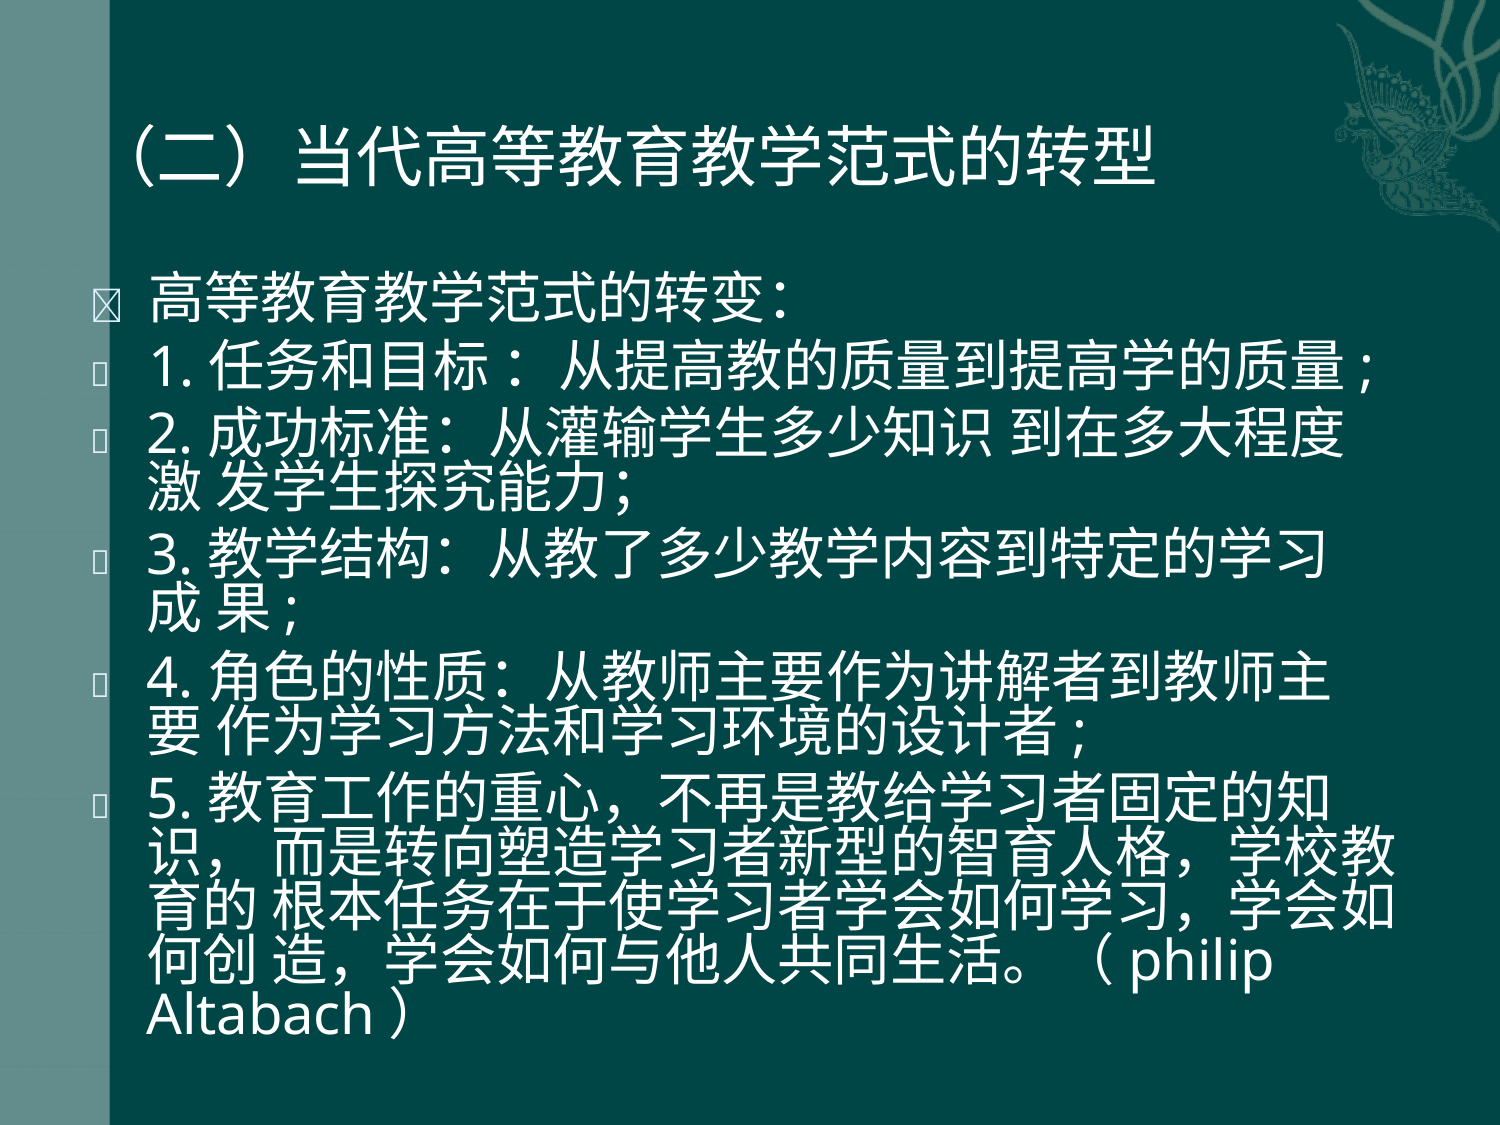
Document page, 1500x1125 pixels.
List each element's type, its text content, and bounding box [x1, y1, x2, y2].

text_box [0, 0, 110, 1125]
text_box  高等教育教学范式的转变：  1.任务和目标 ：从提高教的质量到提高学的质量;  2.成功标准：从灌输学生多少知识到在多大程度激 发学生探究能力；  3.教学结构：从教了多少教学内容到特定的学习成 果;  4.角色的性质：从教师主要作为讲解者到教师主要 作为学习方法和学习环境的设计者;  5.教育工作的重心，不再是教给学习者固定的知识， 而是转向塑造学习者新型的智育人格，学校教育的 根本任务在于使学习者学会如何学习，学会如何创 造，学会如何与他人共同生活。（philip Altabach） [87, 260, 1428, 1046]
title （二）当代高等教育教学范式的转型 [87, 112, 1161, 260]
text_box [1334, 0, 1500, 235]
